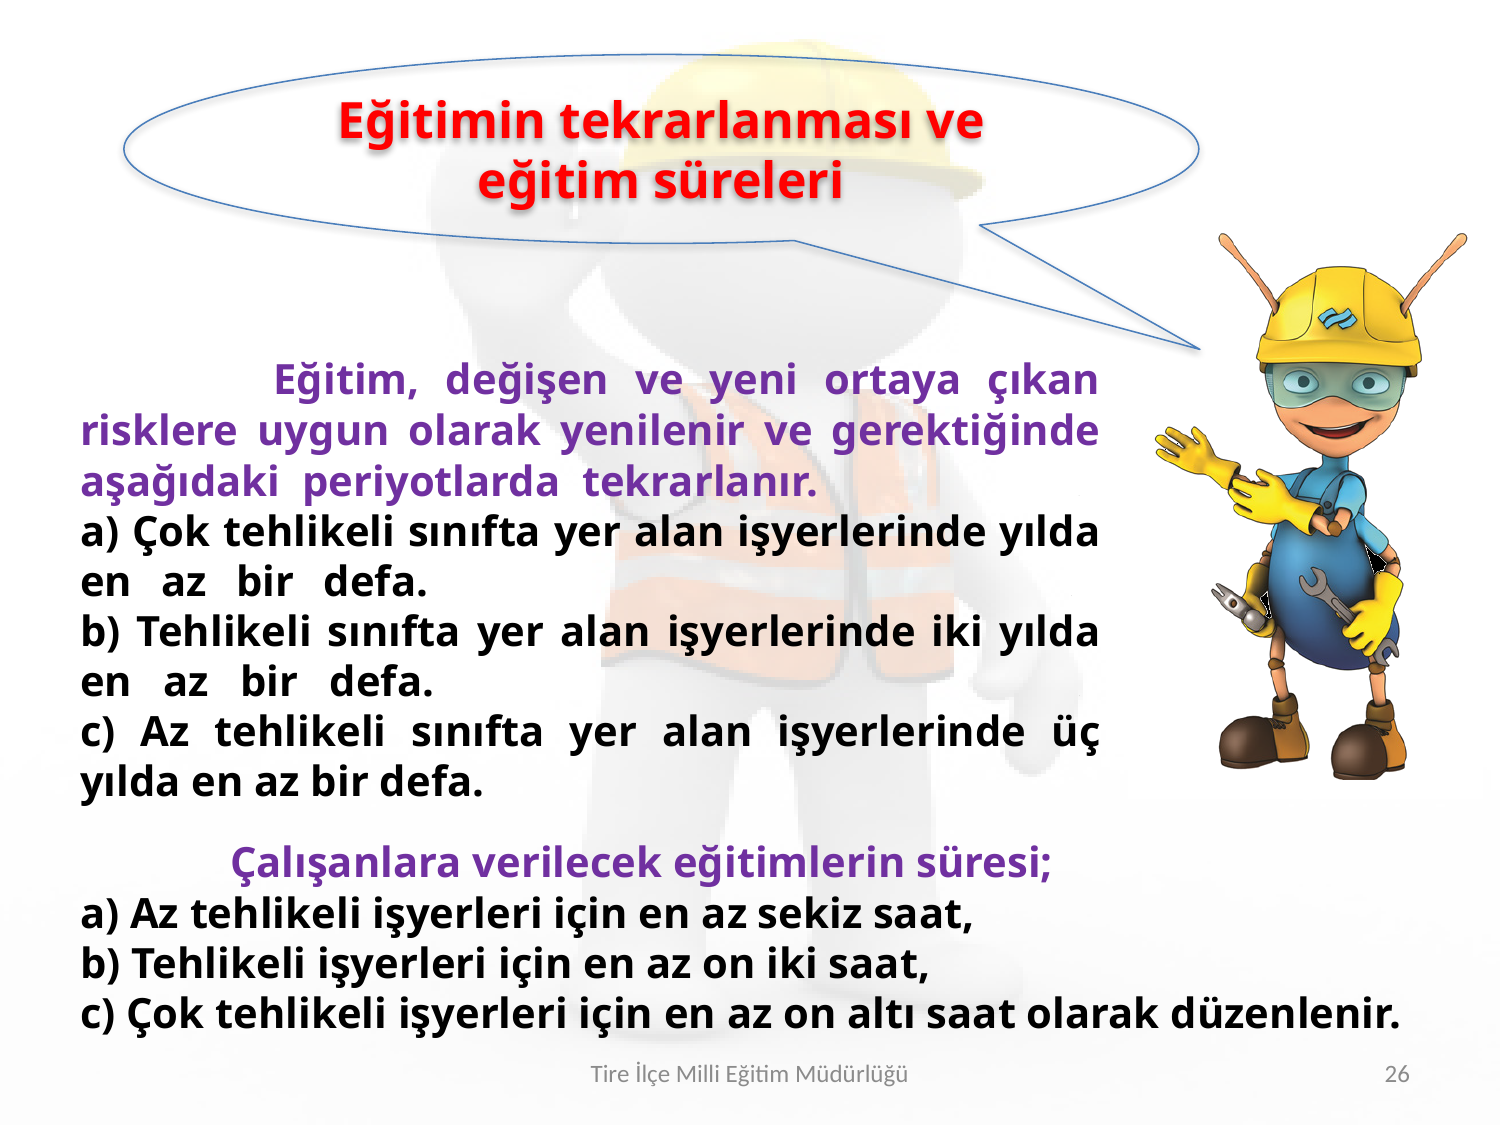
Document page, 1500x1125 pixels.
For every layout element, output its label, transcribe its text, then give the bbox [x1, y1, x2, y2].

footer Tire İlçe Milli Eğitim Müdürlüğü [512, 1047, 988, 1103]
picture [1127, 219, 1484, 799]
slide_number 26 [1074, 1047, 1425, 1103]
text_box Eğitimin tekrarlanması ve eğitim süreleri [123, 53, 1200, 330]
title Eğitim, değişen ve yeni ortaya çıkan risklere uygun olarak yenilenir ve gerektiğinde aşağıdaki periyotlarda tekrarlanır. . a) Çok tehlikeli sınıfta yer alan işyerlerinde yılda en az bir defa. . b) Tehlikeli sınıfta yer alan işyerlerinde iki yılda en az bir defa. . c) Az tehlikeli sınıfta yer alan işyerlerinde üç yılda en az bir defa. [64, 338, 1117, 811]
text_box Çalışanlara verilecek eğitimlerin süresi; a) Az tehlikeli işyerleri için en az sekiz saat, b) Tehlikeli işyerleri için en az on iki saat, c) Çok tehlikeli işyerleri için en az on altı saat olarak düzenlenir. [64, 822, 1447, 1047]
